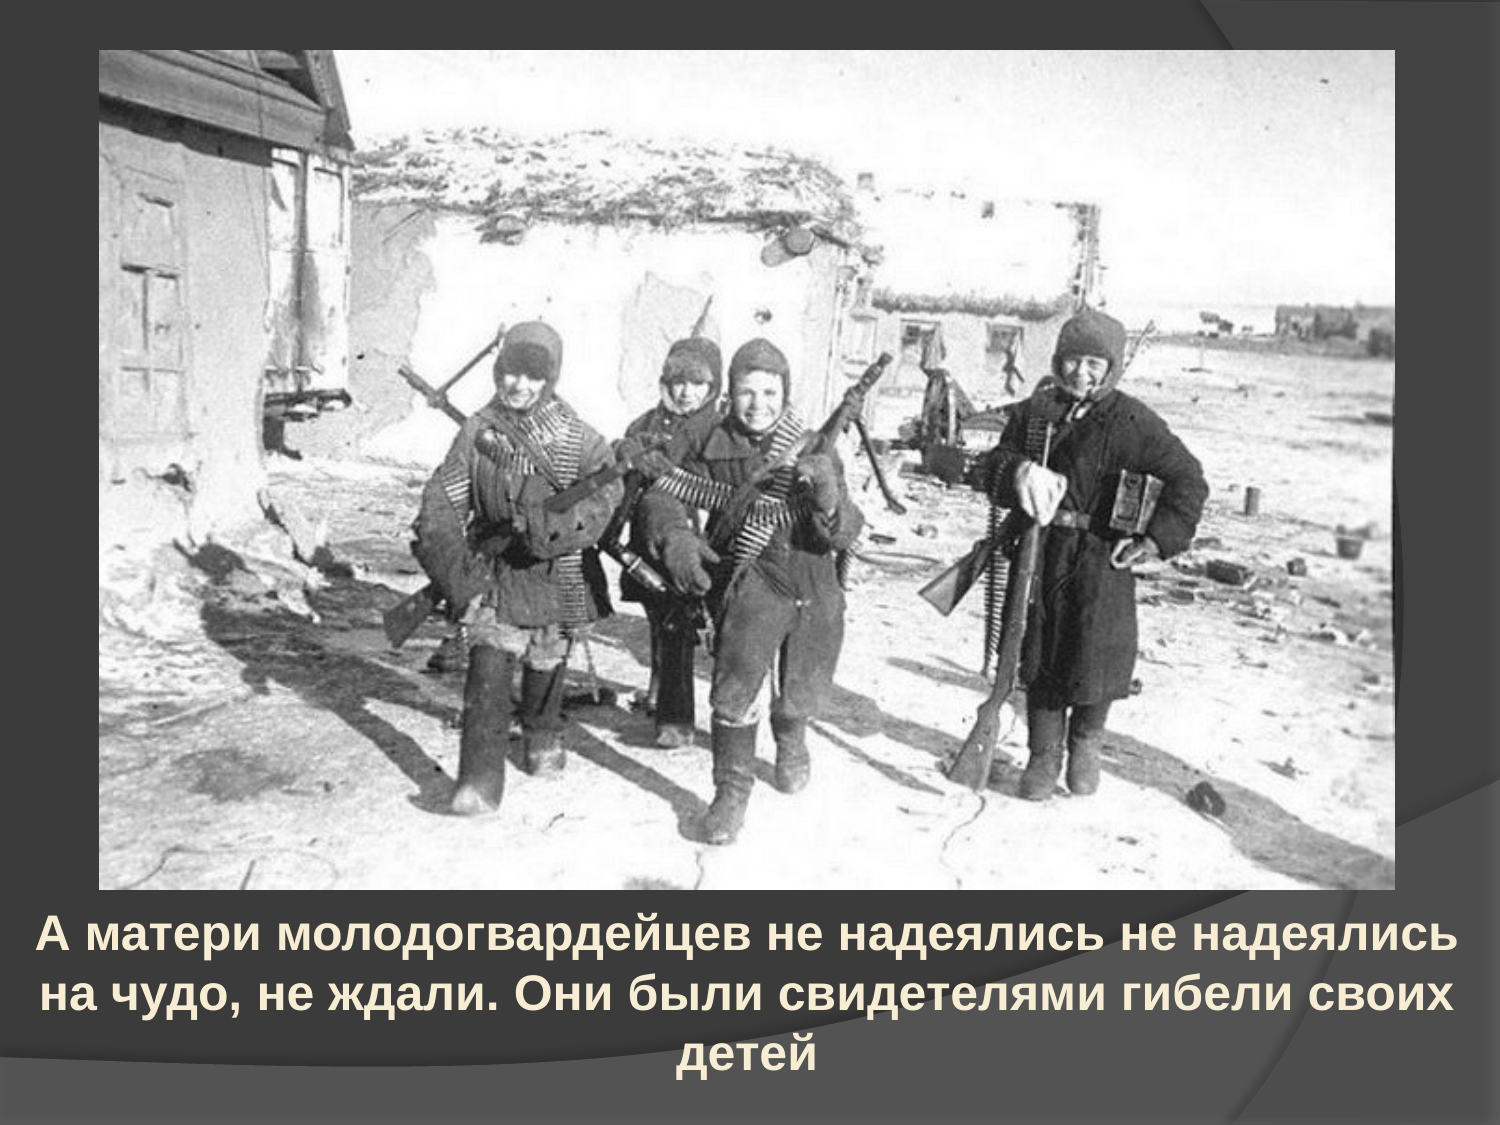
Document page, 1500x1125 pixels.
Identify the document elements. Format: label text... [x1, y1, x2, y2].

picture [99, 50, 1395, 891]
text_box А матери молодогвардейцев не надеялись не надеялись на чудо, не ждали. Они были свидетелями гибели своих детей [0, 893, 1494, 1089]
